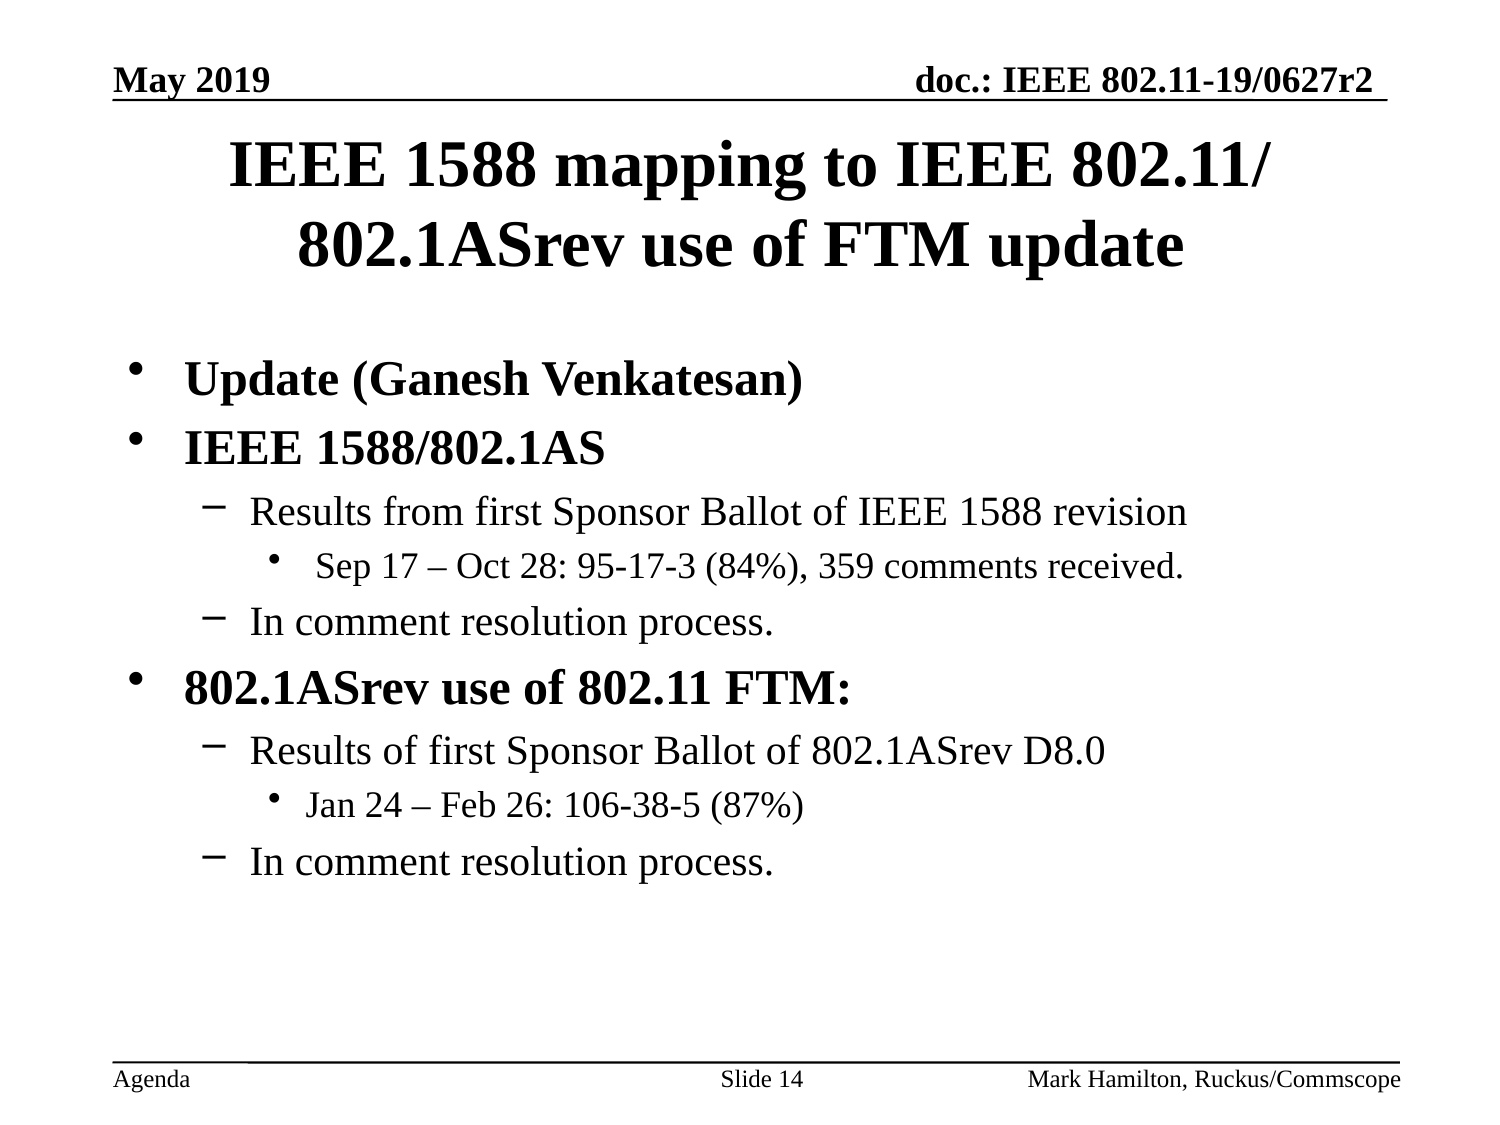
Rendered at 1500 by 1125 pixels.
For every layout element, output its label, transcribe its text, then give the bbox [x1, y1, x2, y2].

title IEEE 1588 mapping to IEEE 802.11/ 802.1ASrev use of FTM update [112, 112, 1388, 288]
list Update (Ganesh Venkatesan) IEEE 1588/802.1AS Results from first Sponsor Ballot of IEEE 1588 revision Sep 17 – Oct 28: 95-17-3 (84%), 359 comments received. In comment resolution process. 802.1ASrev use of 802.11 FTM: Results of first Sponsor Ballot of 802.1ASrev D8.0 Jan 24 – Feb 26: 106-38-5 (87%) In comment resolution process. [112, 337, 1388, 1000]
